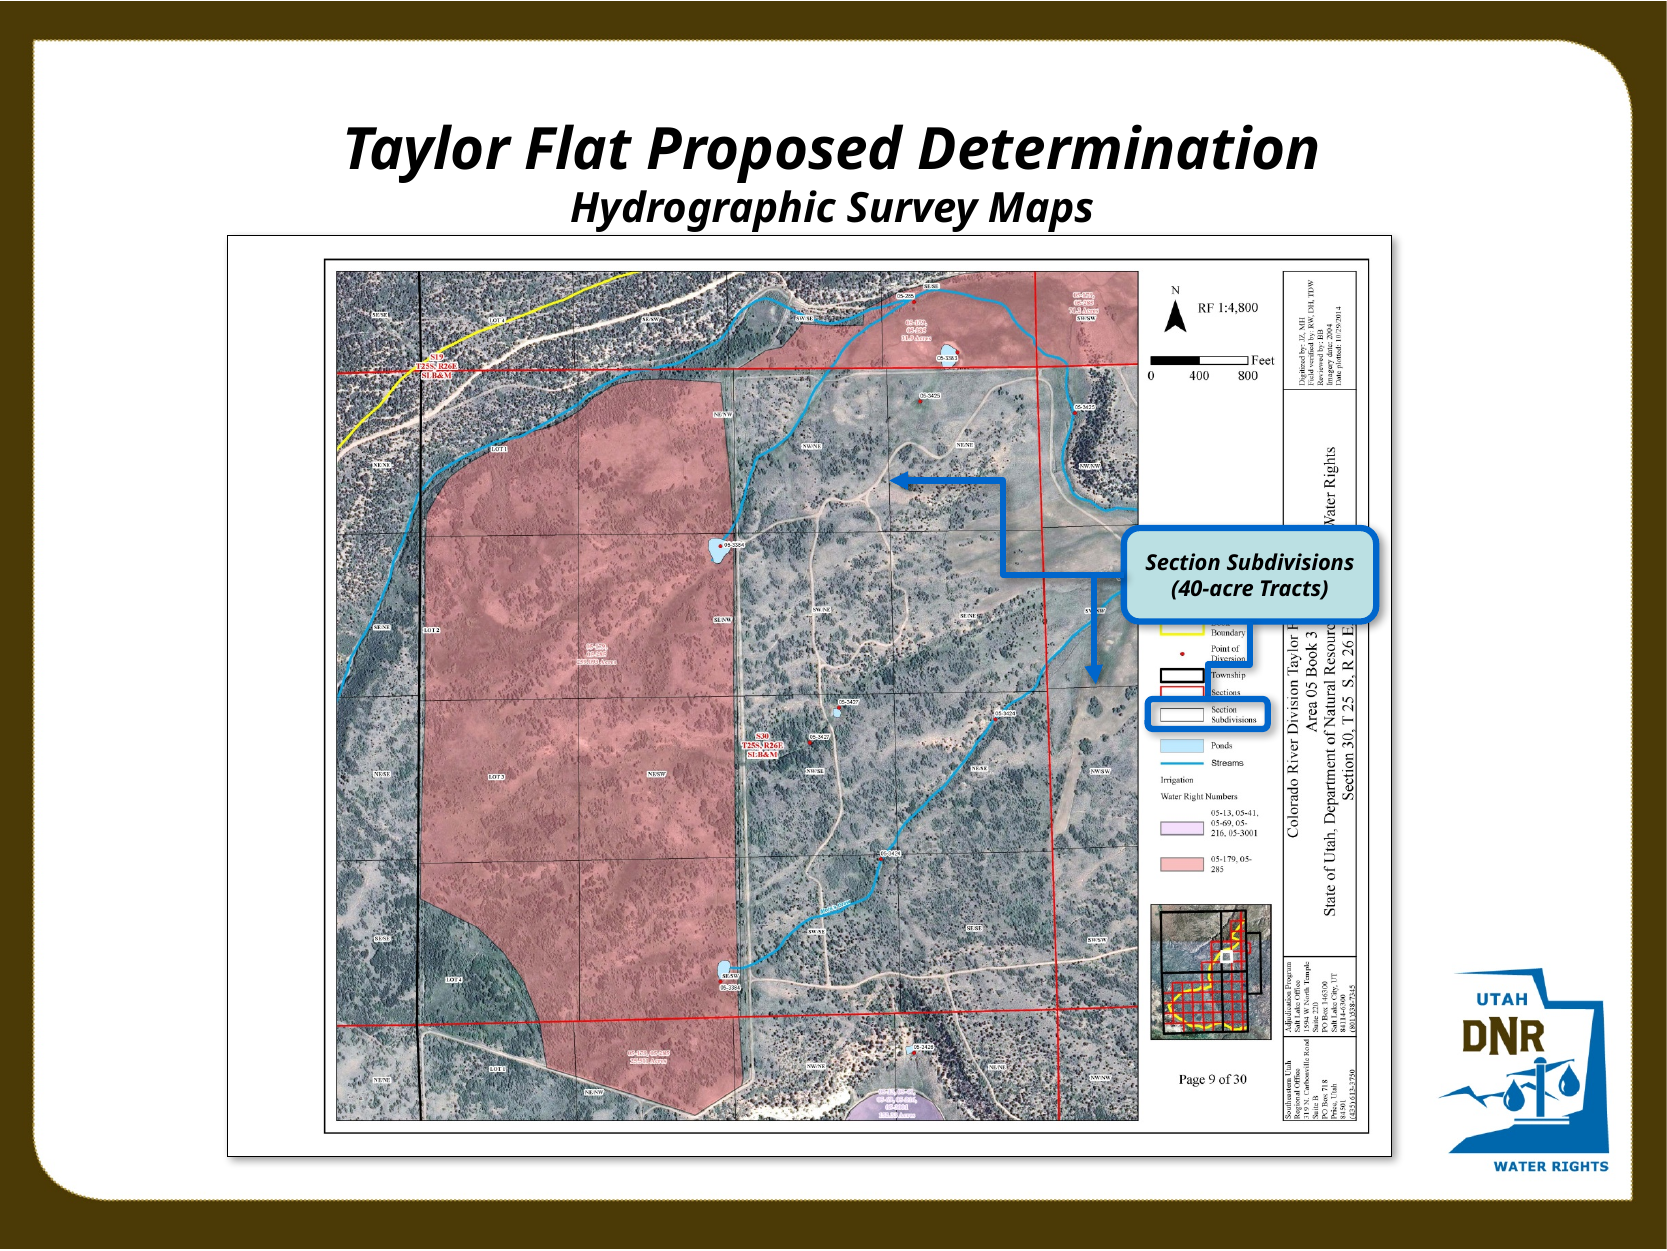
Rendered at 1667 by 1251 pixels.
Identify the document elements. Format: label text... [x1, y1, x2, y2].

picture [0, 1, 1667, 1249]
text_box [889, 480, 1125, 575]
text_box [1189, 638, 1268, 682]
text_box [1095, 574, 1125, 685]
text_box Taylor Flat Proposed Determination Hydrographic Survey Maps [168, 118, 1496, 223]
